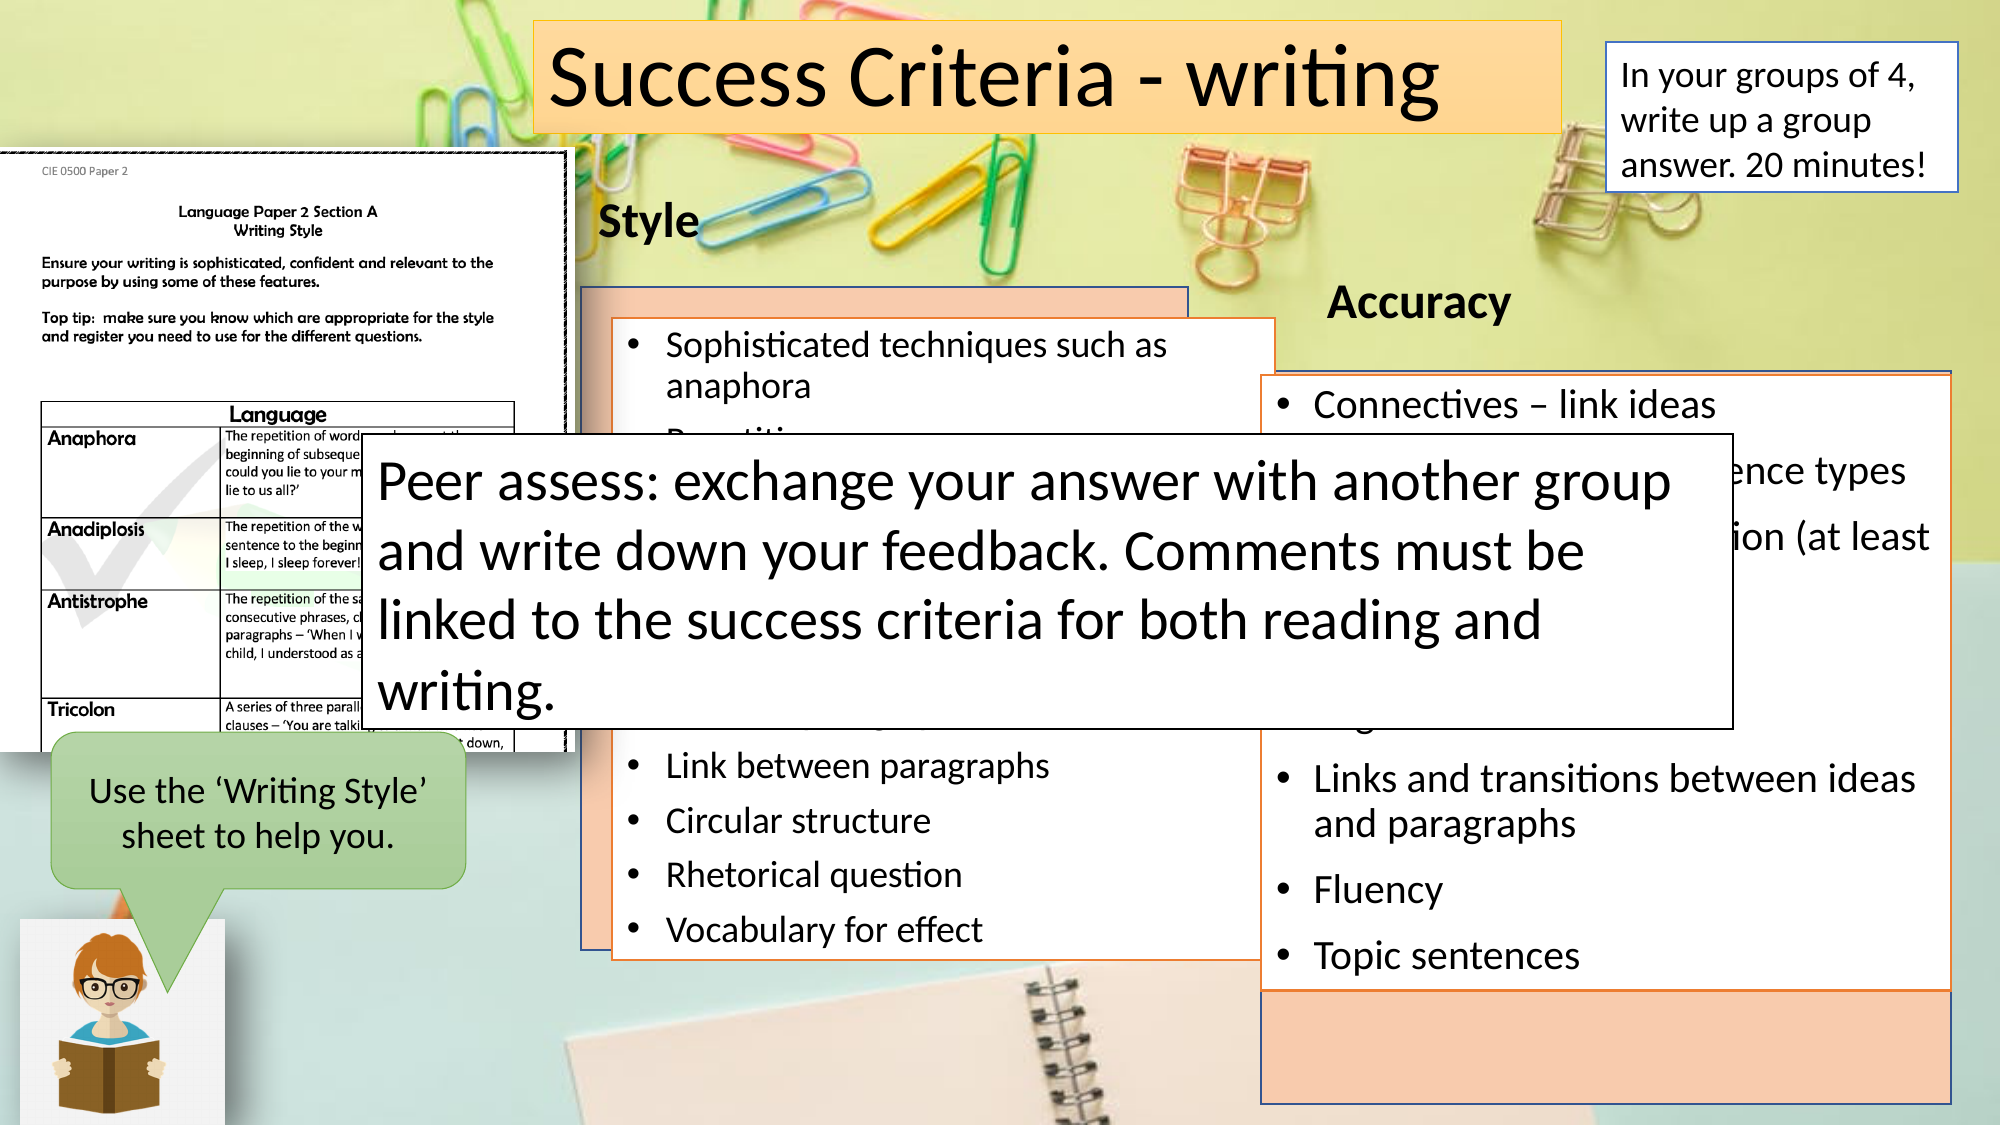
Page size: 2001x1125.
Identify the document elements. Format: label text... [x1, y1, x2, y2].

text_box [623, 286, 1189, 317]
text_box [1260, 992, 1952, 1105]
picture [0, 0, 2000, 1125]
text_box [580, 776, 611, 951]
text_box Use the ‘Writing Style’ sheet to help you. [50, 752, 467, 919]
text_box Peer assess: exchange your answer with another group and write down your feedback. Comments must be linked to the success criteria for both reading and writing. [575, 433, 1734, 730]
list Accuracy [1311, 237, 1975, 338]
list Style [613, 155, 1246, 256]
list Sophisticated techniques such as anaphora Repetition List of 3 Counter argument Facts Short sentences for effect One line paragraphs Link between paragraphs Circular structure Rhetorical question Vocabulary for effect [623, 317, 1276, 433]
title Success Criteria - writing [533, 20, 1562, 134]
text_box [1276, 370, 1952, 374]
list Sophisticated techniques such as anaphora Repetition List of 3 Counter argument Facts Short sentences for effect One line paragraphs Link between paragraphs Circular structure Rhetorical question Vocabulary for effect [611, 730, 1260, 961]
list Connectives – link ideas A range of different sentence types Effective use of punctuation (at least 5) Paragraphs Organisation of ideas Links and transitions between ideas and paragraphs Fluency Topic sentences [1260, 374, 1952, 992]
text_box In your groups of 4, write up a group answer. 20 minutes! [1605, 41, 1959, 193]
